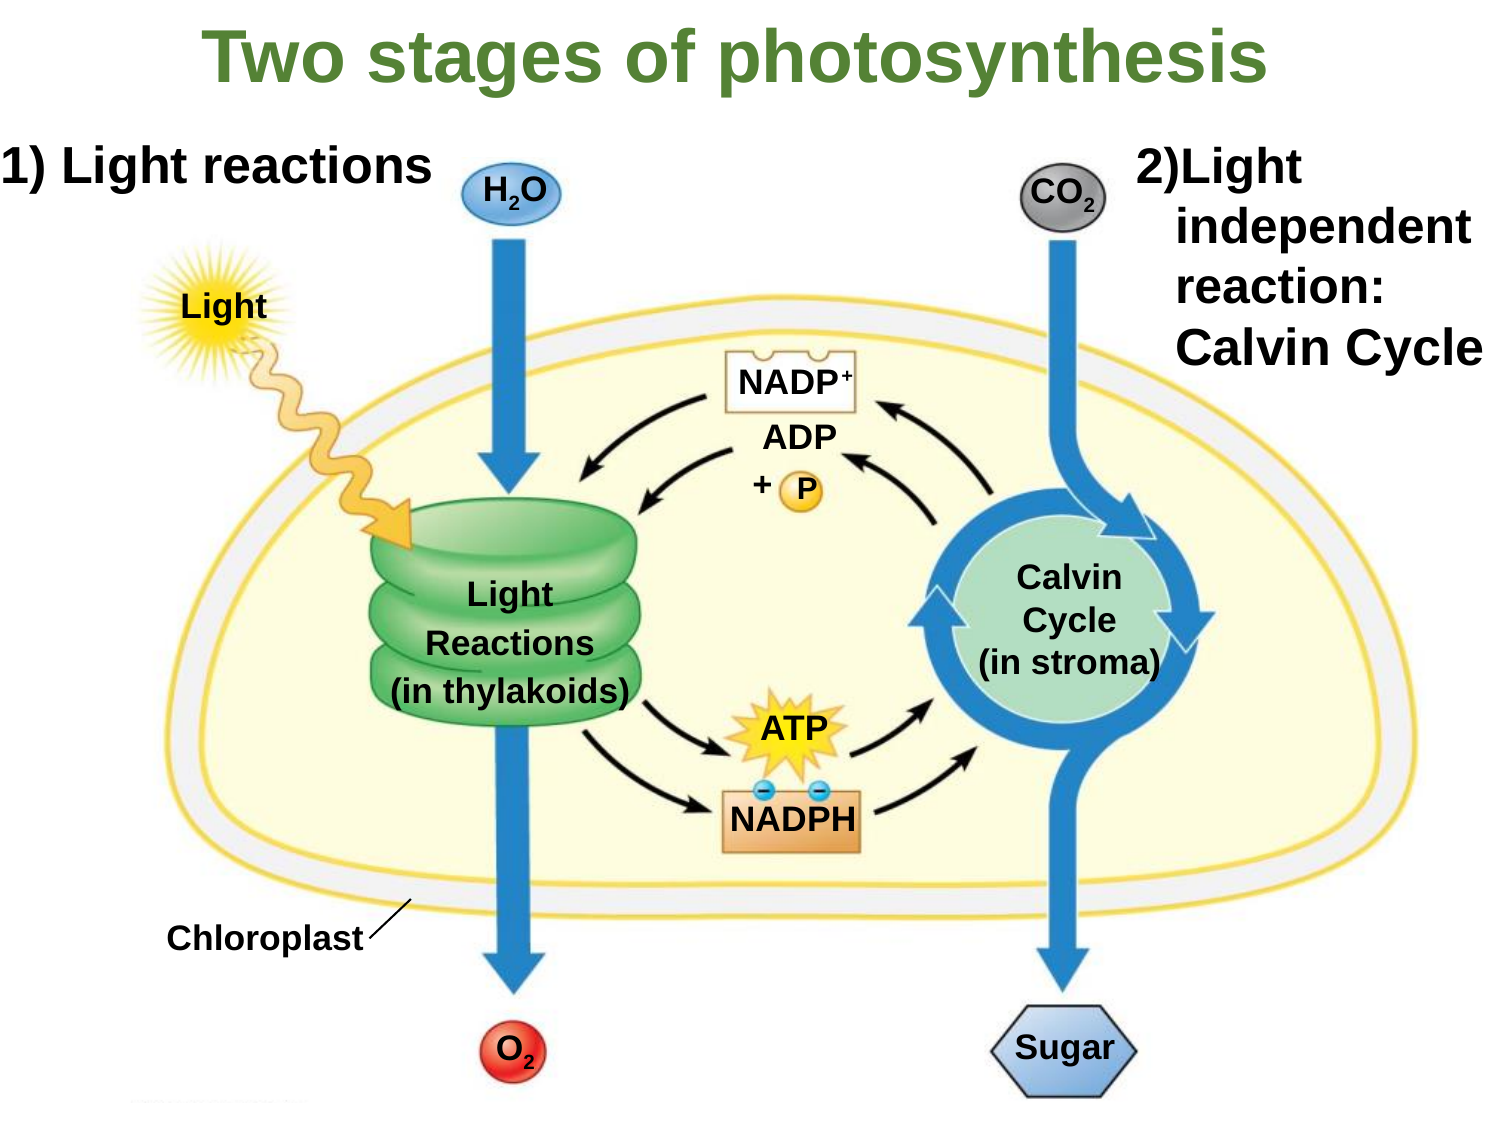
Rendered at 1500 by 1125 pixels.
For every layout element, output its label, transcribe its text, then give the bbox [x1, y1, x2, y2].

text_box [130, 156, 1427, 1103]
text_box 1) Light reactions [0, 124, 449, 202]
text_box Two stages of photosynthesis [77, 0, 1395, 105]
text_box 2)Light independent reaction: Calvin Cycle [1039, 126, 1500, 217]
